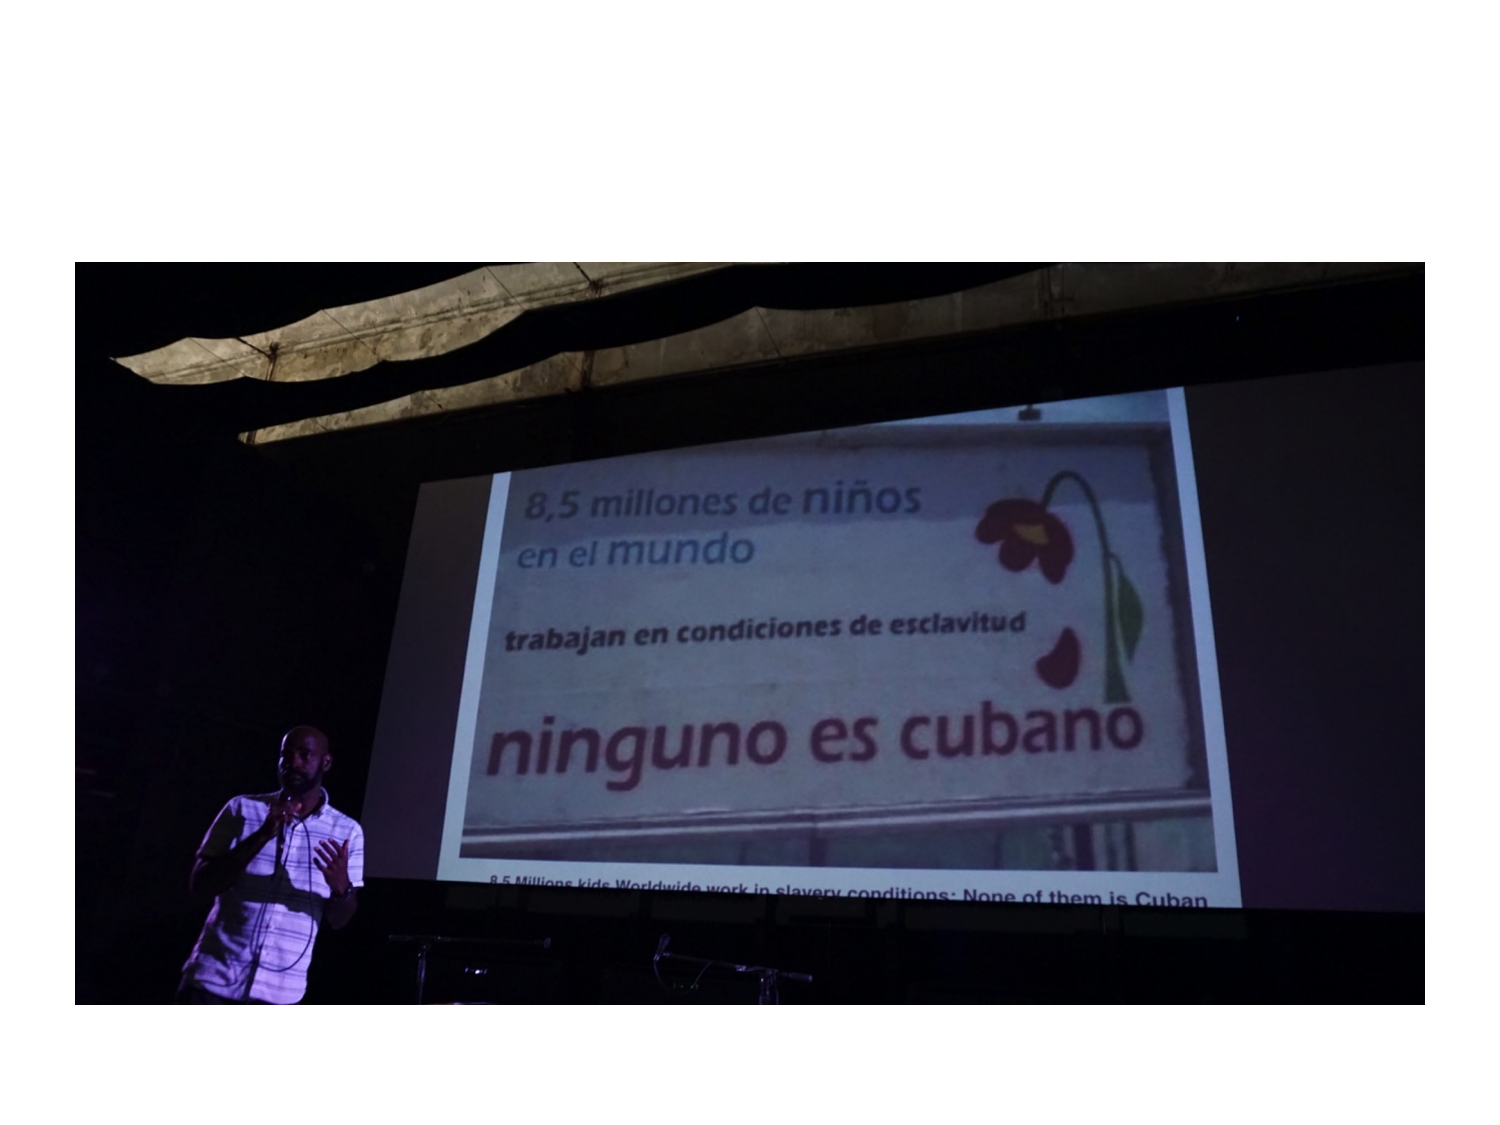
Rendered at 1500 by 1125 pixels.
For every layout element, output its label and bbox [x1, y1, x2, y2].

list [74, 262, 1426, 1006]
